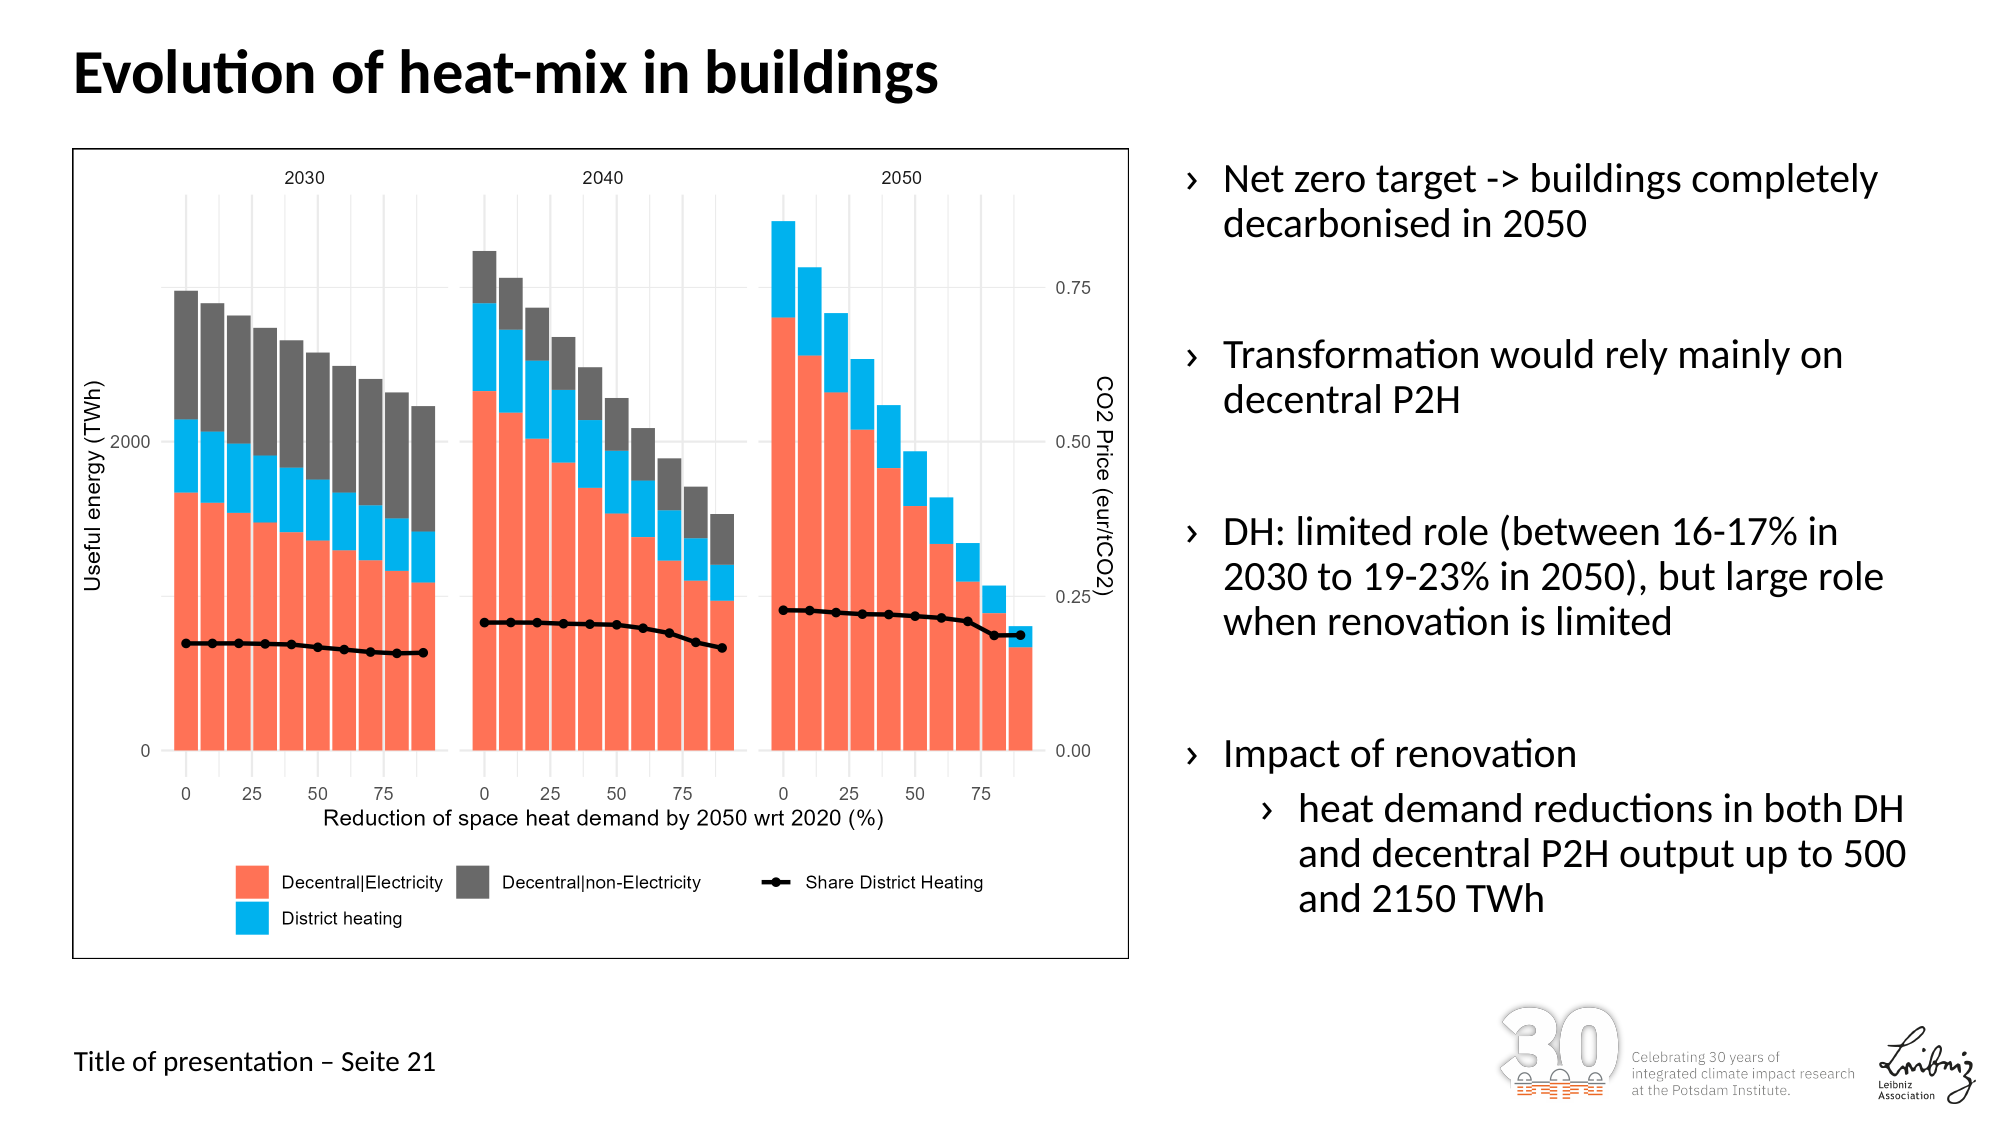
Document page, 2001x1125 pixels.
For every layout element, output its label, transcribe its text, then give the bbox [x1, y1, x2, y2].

list Net zero target -> buildings completely decarbonised in 2050 Transformation would rely mainly on decentral P2H DH: limited role (between 16-17% in 2030 to 19-23% in 2050), but large role when renovation is limited Impact of renovation heat demand reductions in both DH and decentral P2H output up to 500 and 2150 TWh [1170, 148, 1928, 976]
picture [1878, 1026, 1976, 1104]
picture [72, 148, 1129, 959]
picture [1486, 993, 1868, 1105]
title Evolution of heat-mix in buildings [59, 0, 1941, 148]
